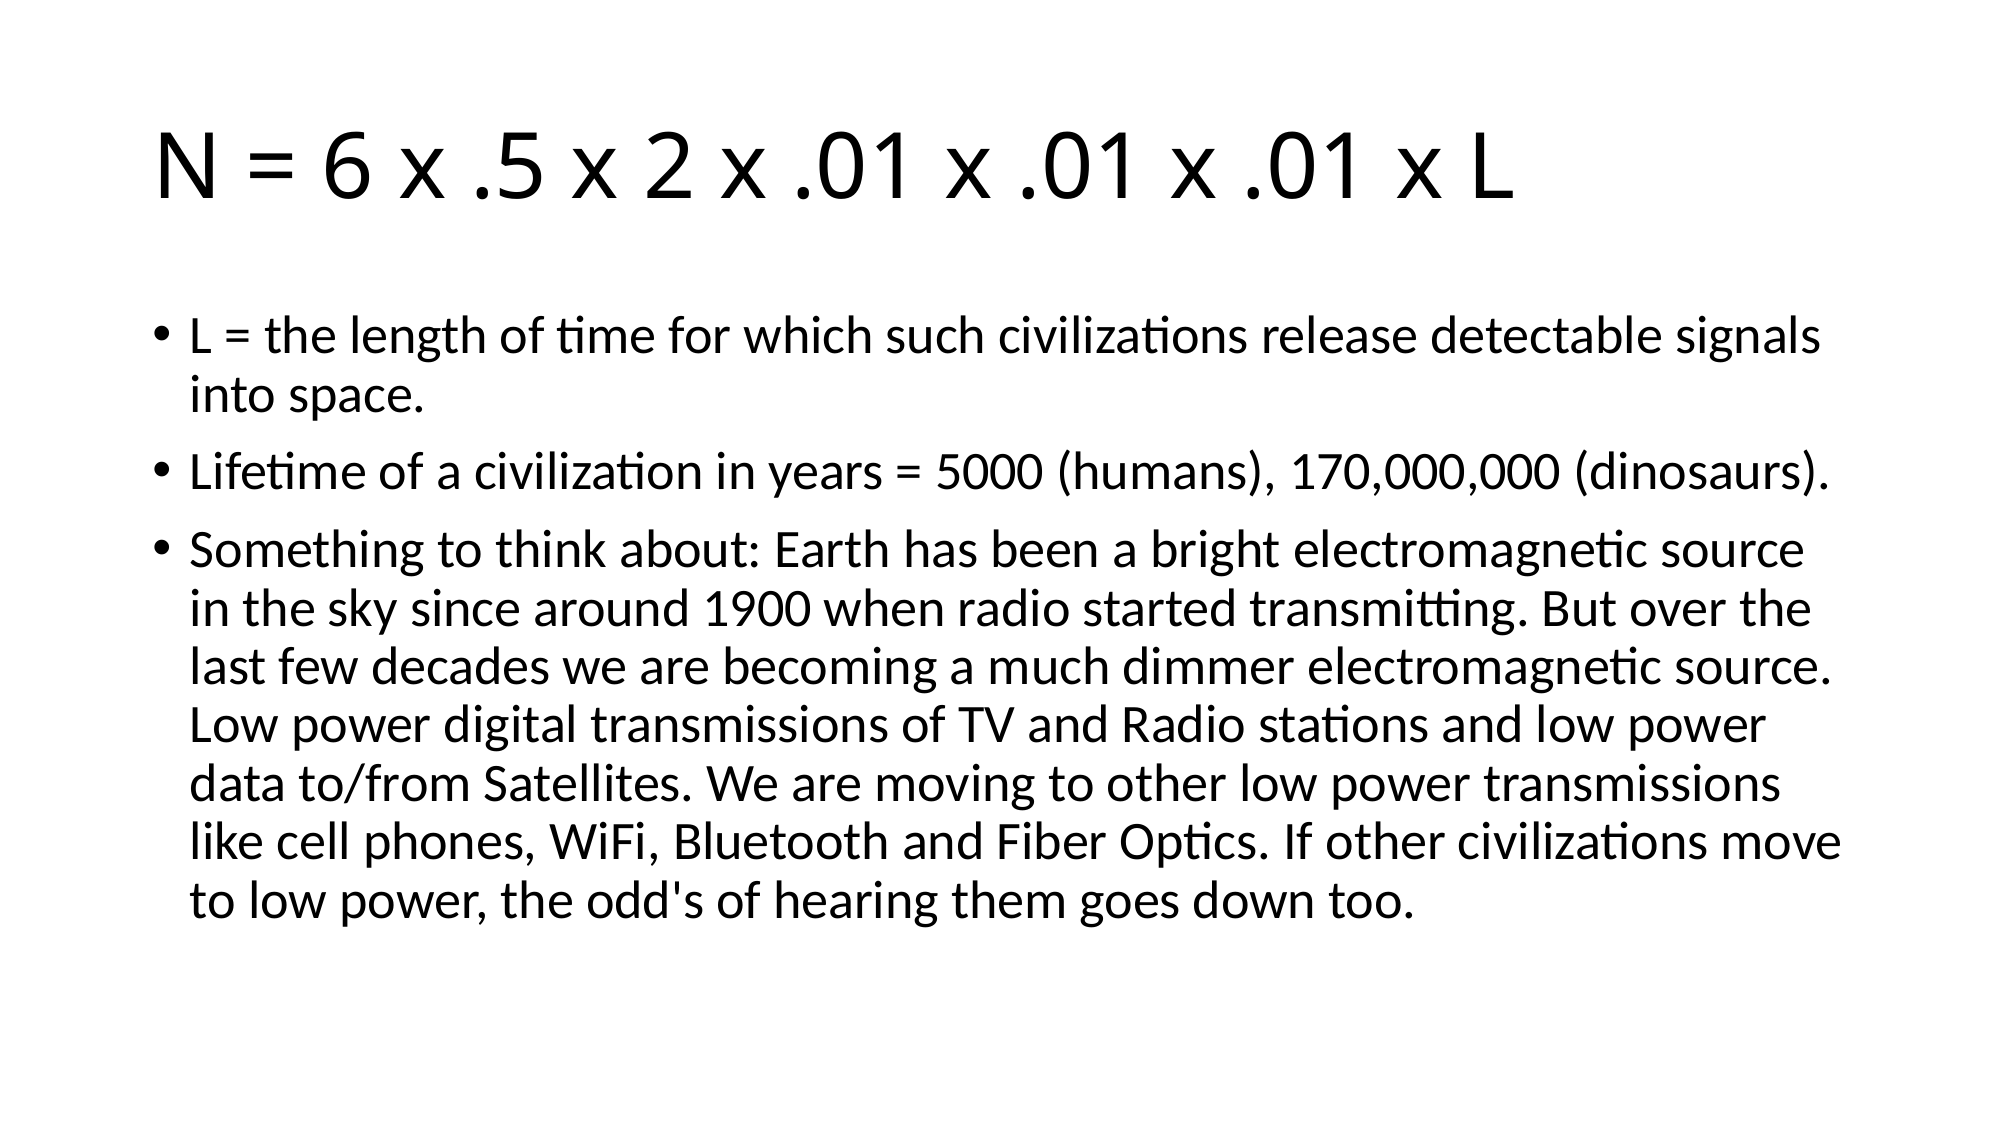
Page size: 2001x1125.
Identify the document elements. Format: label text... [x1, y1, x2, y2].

list L = the length of time for which such civilizations release detectable signals into space. Lifetime of a civilization in years = 5000 (humans), 170,000,000 (dinosaurs). Something to think about: Earth has been a bright electromagnetic source in the sky since around 1900 when radio started transmitting. But over the last few decades we are becoming a much dimmer electromagnetic source. Low power digital transmissions of TV and Radio stations and low power data to/from Satellites. We are moving to other low power transmissions like cell phones, WiFi, Bluetooth and Fiber Optics. If other civilizations move to low power, the odd's of hearing them goes down too. [137, 299, 1863, 1014]
title N = 6 x .5 x 2 x .01 x .01 x .01 x L [137, 59, 1863, 278]
